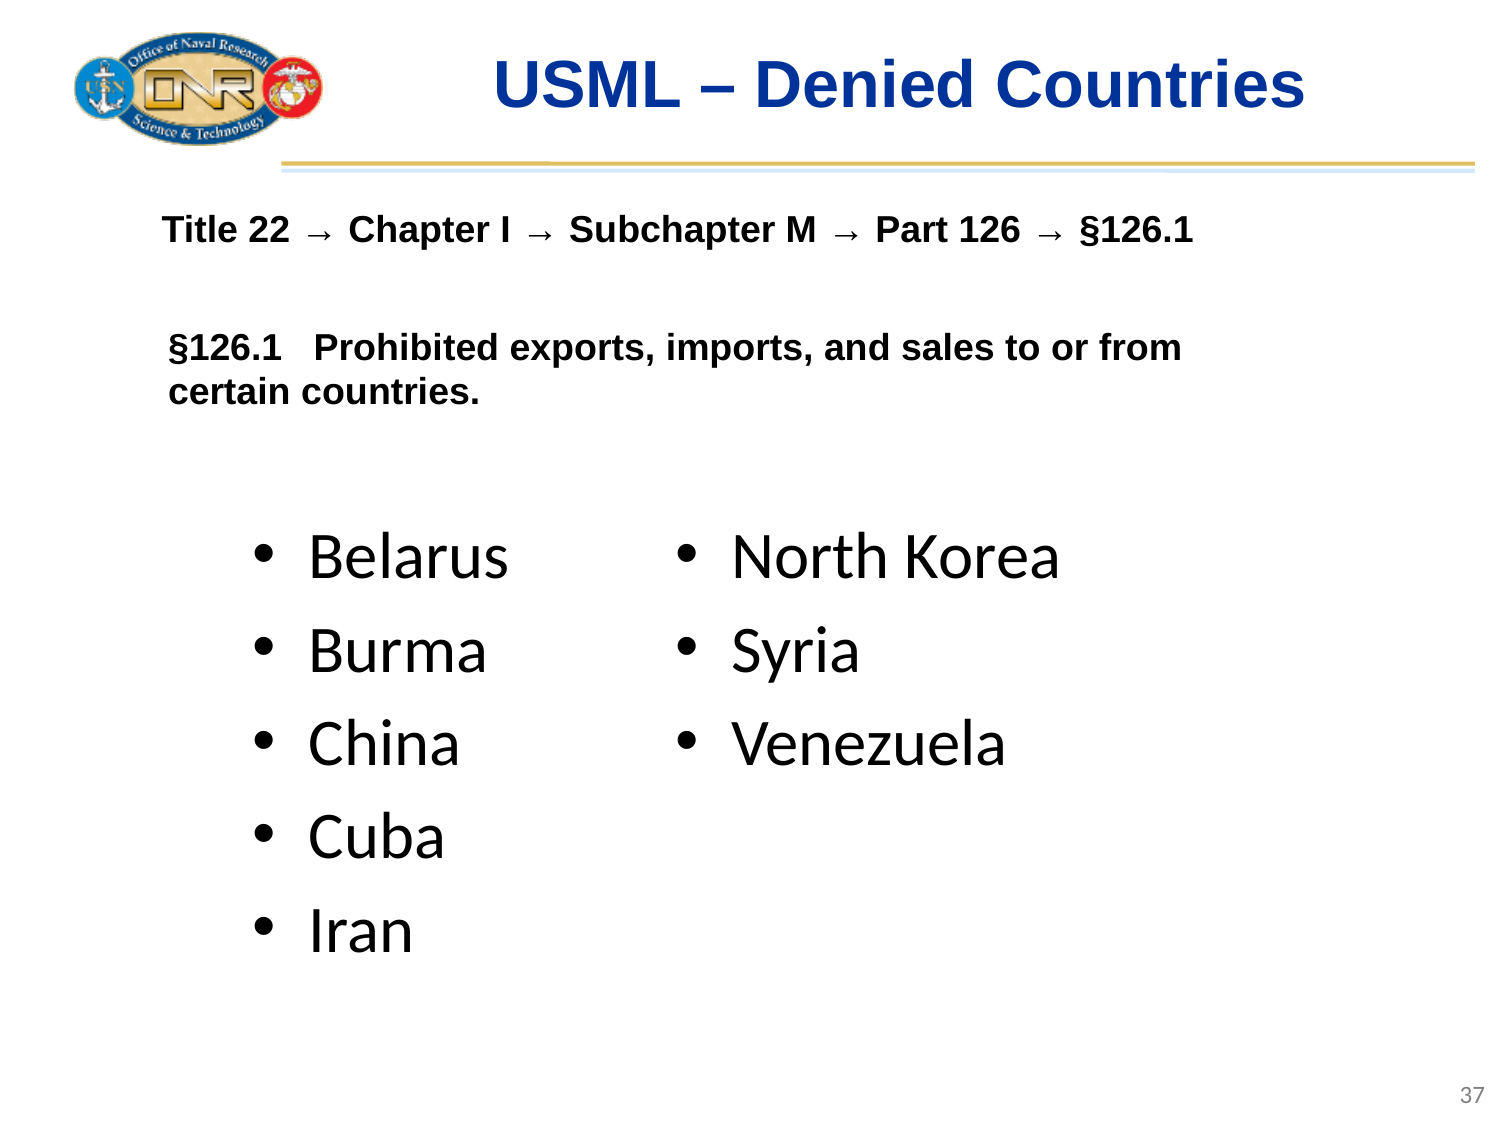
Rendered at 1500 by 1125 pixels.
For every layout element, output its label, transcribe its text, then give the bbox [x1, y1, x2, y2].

text_box §126.1 Prohibited exports, imports, and sales to or from certain countries. [153, 315, 1300, 420]
list Belarus Burma China Cuba Iran North Korea Syria Venezuela [237, 504, 1113, 980]
slide_number 37 [1149, 1063, 1500, 1123]
picture [74, 32, 323, 146]
title USML – Denied Countries [374, 0, 1426, 163]
text_box Title 22 → Chapter I → Subchapter M → Part 126 → §126.1 [146, 197, 1350, 303]
